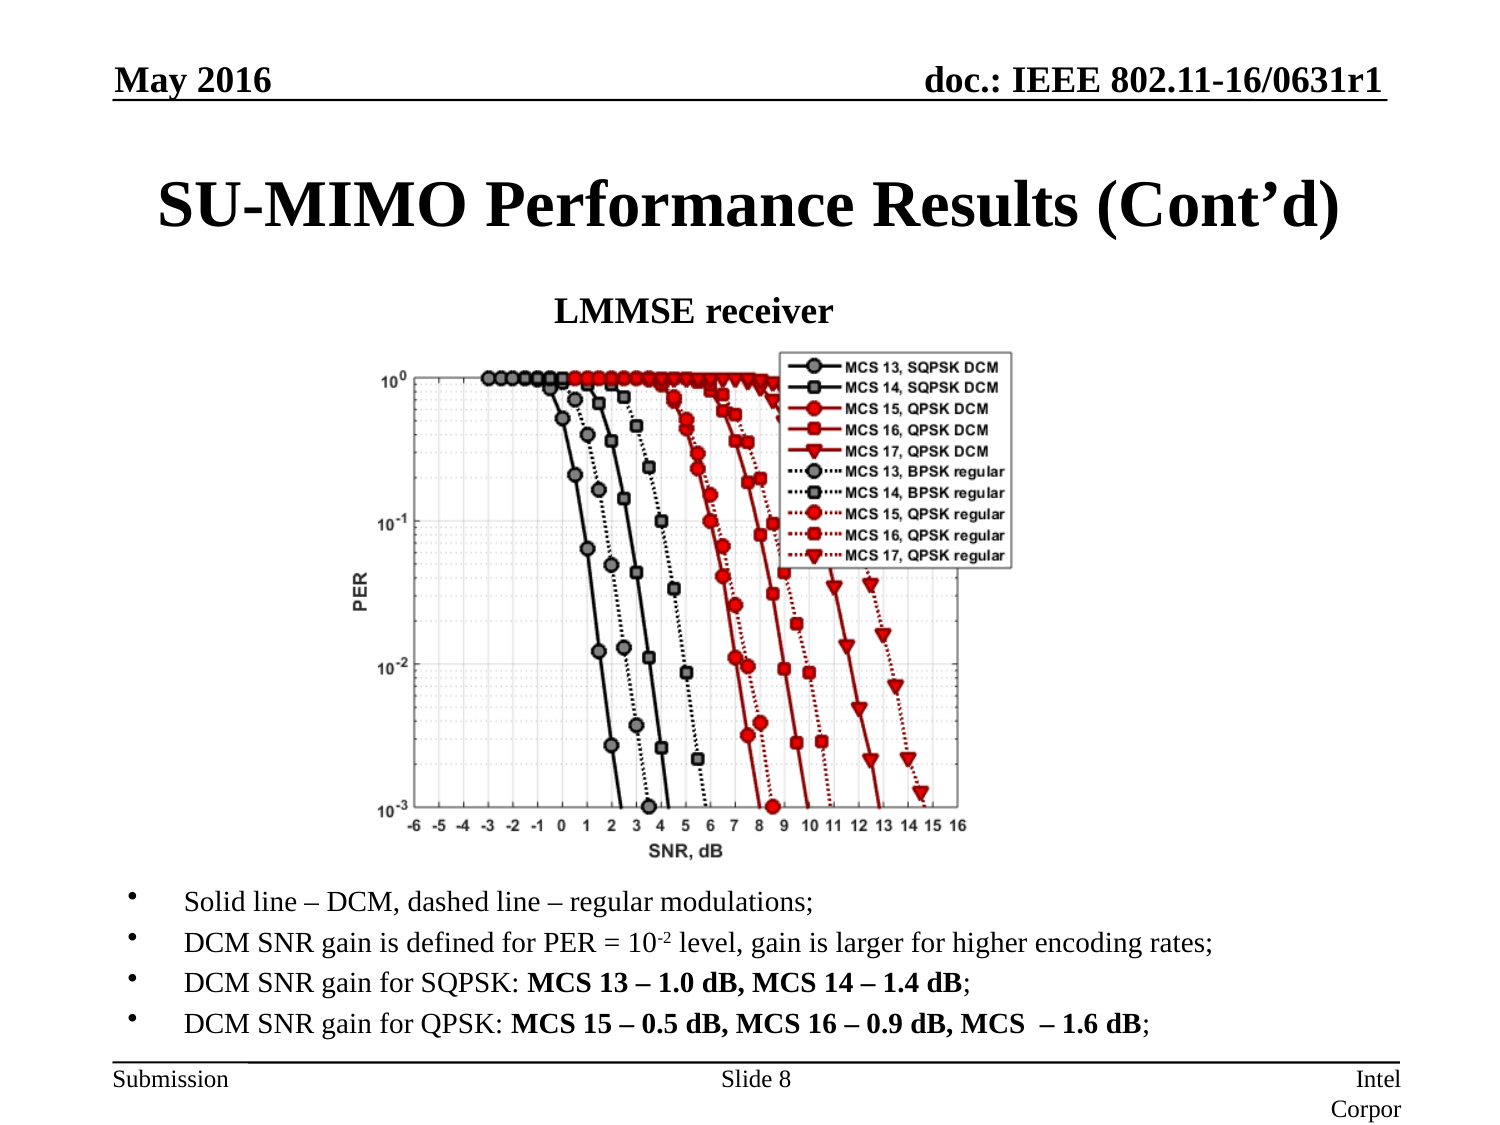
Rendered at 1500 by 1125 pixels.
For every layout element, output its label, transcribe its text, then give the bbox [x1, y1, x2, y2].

title SU-MIMO Performance Results (Cont’d) [112, 112, 1388, 288]
slide_number Slide 8 [712, 1083, 800, 1093]
list LMMSE receiver [348, 278, 1041, 352]
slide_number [114, 54, 316, 100]
footer Intel Corporation [1325, 1062, 1402, 1093]
picture [323, 339, 1024, 865]
text_box Solid line – DCM, dashed line – regular modulations; DCM SNR gain is defined for PER = 10-2 level, gain is larger for higher encoding rates; DCM SNR gain for SQPSK: MCS 13 – 1.0 dB, MCS 14 – 1.4 dB; DCM SNR gain for QPSK: MCS 15 – 0.5 dB, MCS 16 – 0.9 dB, MCS – 1.6 dB; [112, 874, 1388, 1083]
